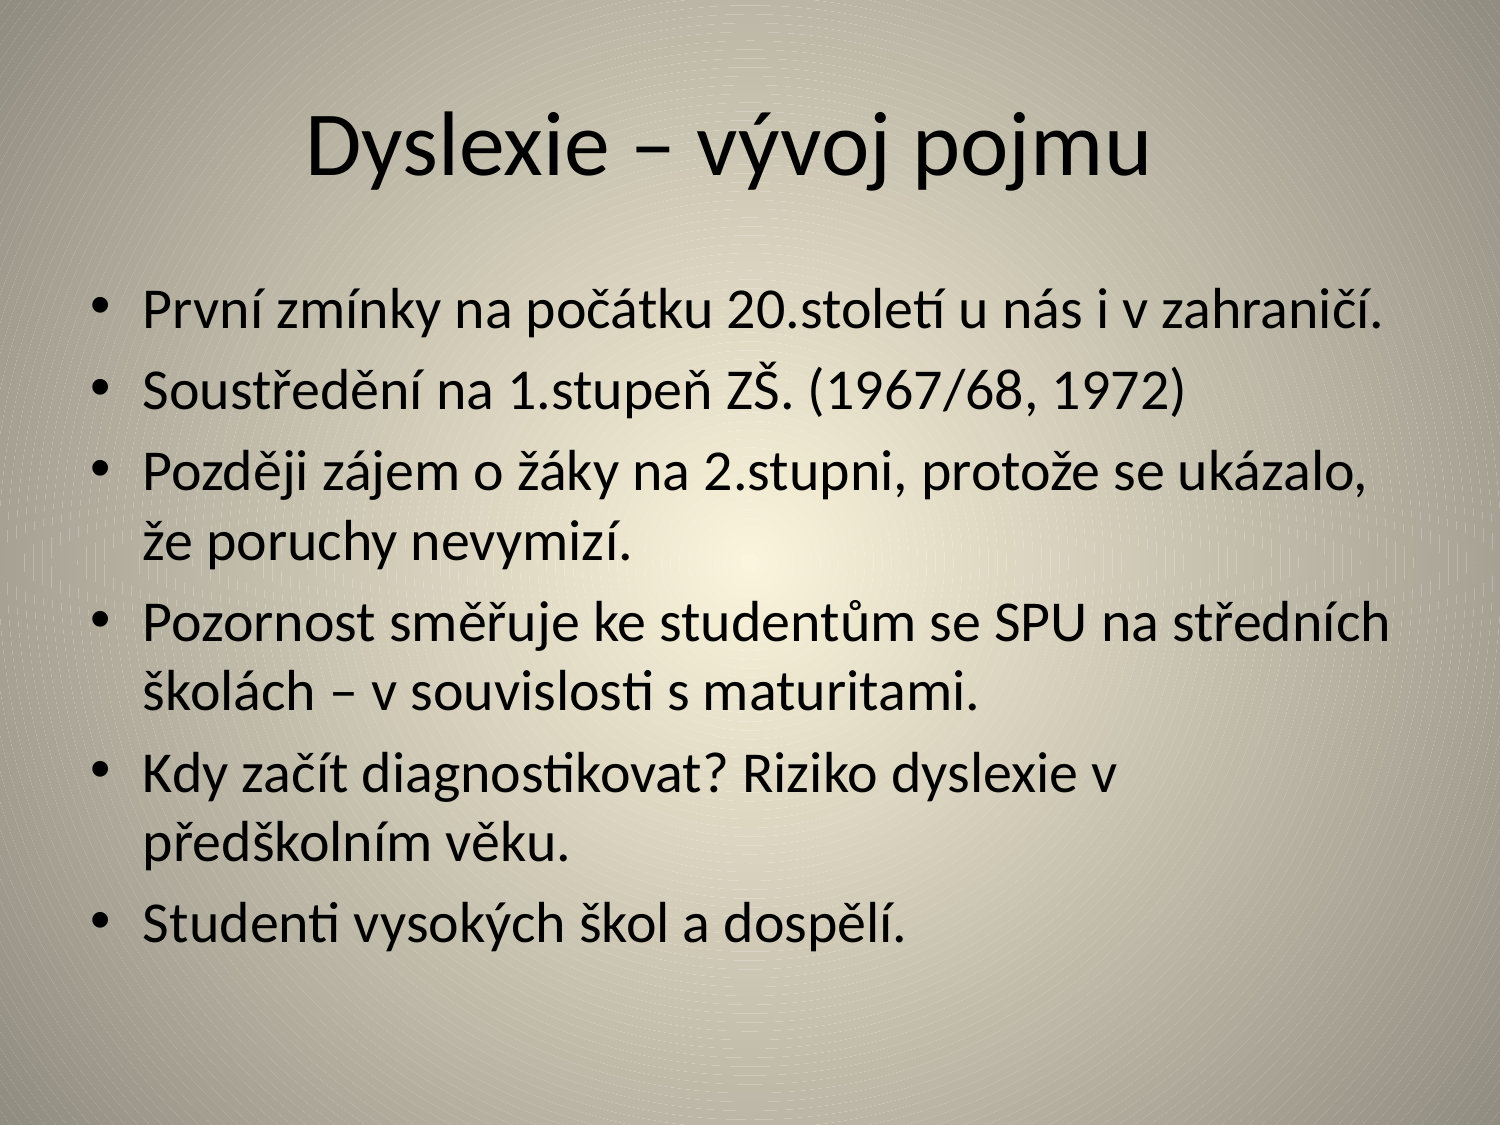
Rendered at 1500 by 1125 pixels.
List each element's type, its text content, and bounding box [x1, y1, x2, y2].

list První zmínky na počátku 20.století u nás i v zahraničí. Soustředění na 1.stupeň ZŠ. (1967/68, 1972) Později zájem o žáky na 2.stupni, protože se ukázalo, že poruchy nevymizí. Pozornost směřuje ke studentům se SPU na středních školách – v souvislosti s maturitami. Kdy začít diagnostikovat? Riziko dyslexie v předškolním věku. Studenti vysokých škol a dospělí. [75, 262, 1425, 1005]
title Dyslexie – vývoj pojmu [75, 45, 1425, 233]
